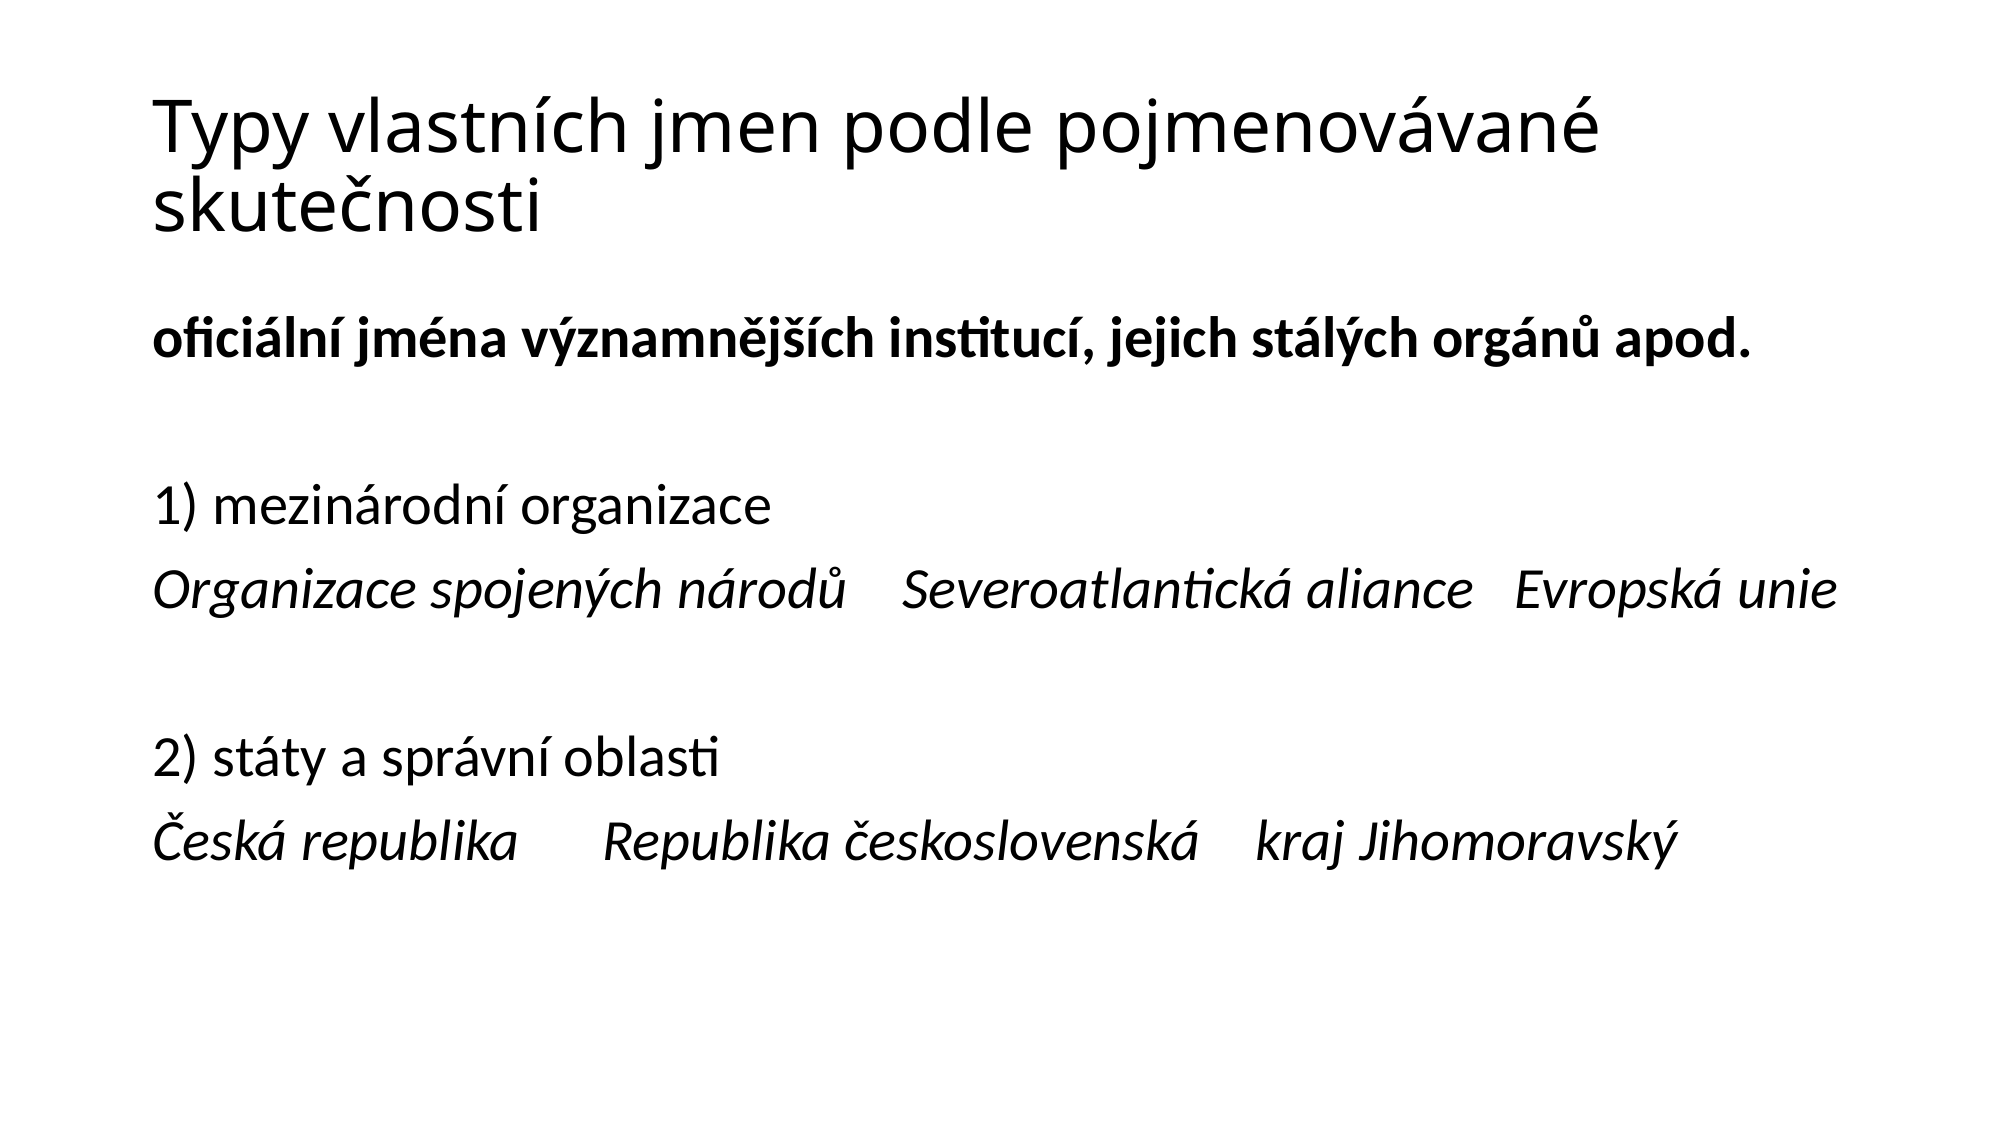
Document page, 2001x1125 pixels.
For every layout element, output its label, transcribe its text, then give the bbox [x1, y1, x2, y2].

title Typy vlastních jmen podle pojmenovávané skutečnosti [137, 59, 1863, 278]
list oficiální jména významnějších institucí, jejich stálých orgánů apod. 1) mezinárodní organizace Organizace spojených národů Severoatlantická aliance Evropská unie 2) státy a správní oblasti Česká republika Republika československá kraj Jihomoravský [137, 299, 1863, 1014]
